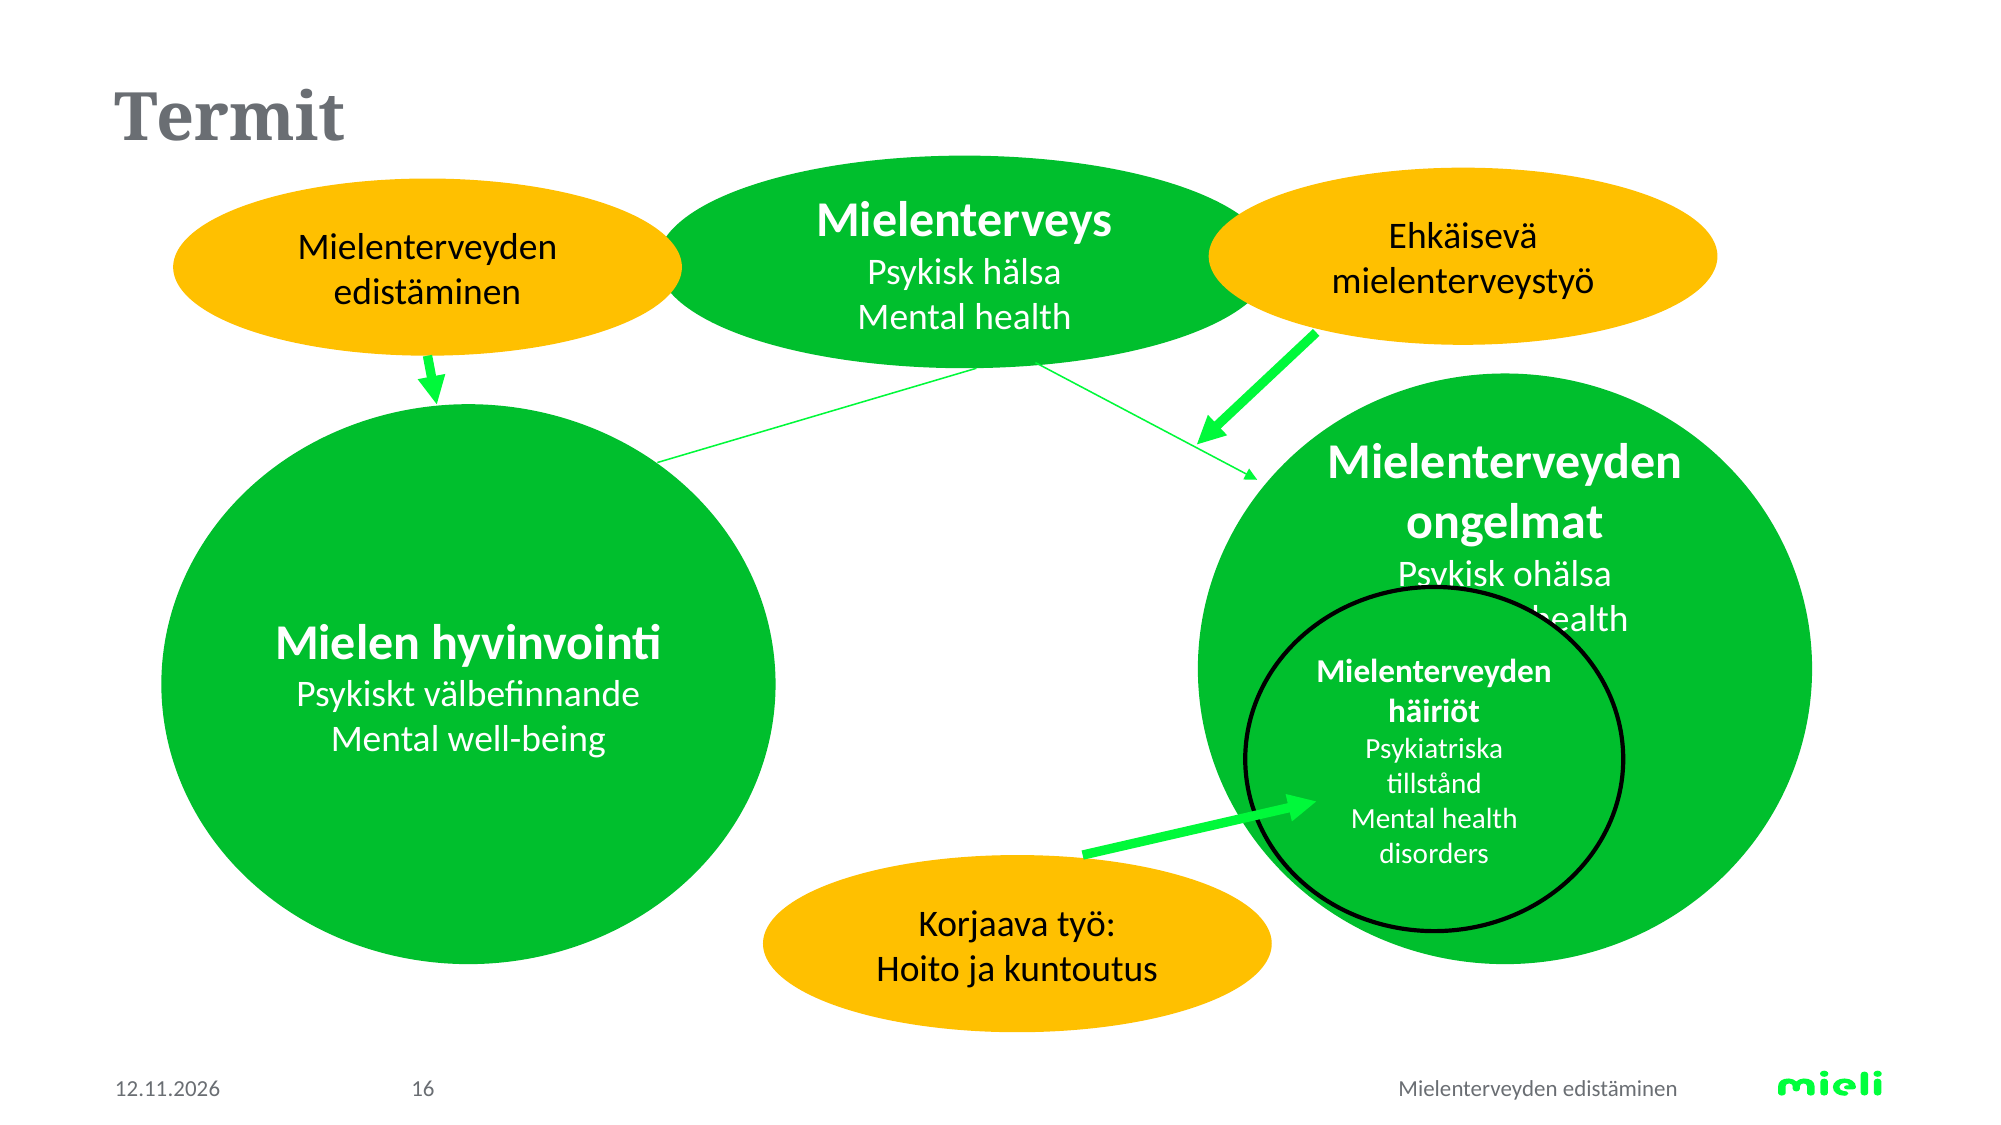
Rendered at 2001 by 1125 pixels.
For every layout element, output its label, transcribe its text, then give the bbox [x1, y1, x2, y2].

text_box Mielenterveys Psykisk hälsa Mental health [666, 153, 1248, 371]
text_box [1196, 332, 1317, 445]
slide_number 16 [396, 1065, 609, 1110]
text_box Mielen hyvinvointi Psykiskt välbefinnande Mental well-being [159, 402, 778, 967]
text_box Mielenterveyden ongelmat Psykisk ohälsa Ill mental health [1195, 371, 1815, 967]
text_box Mielenterveyden edistäminen [171, 176, 685, 358]
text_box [427, 355, 437, 405]
text_box Ehkäisevä mielenterveystyö [1206, 165, 1720, 347]
text_box Korjaava työ: Hoito ja kuntoutus [760, 852, 1274, 1035]
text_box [1035, 362, 1258, 481]
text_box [1082, 801, 1317, 856]
footer Mielenterveyden edistäminen [1204, 1065, 1693, 1110]
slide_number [99, 1065, 323, 1110]
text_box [657, 367, 977, 463]
text_box Mielenterveyden häiriöt Psykiatriska tillstånd Mental health disorders [1243, 584, 1626, 934]
title Termit [99, 75, 1900, 232]
